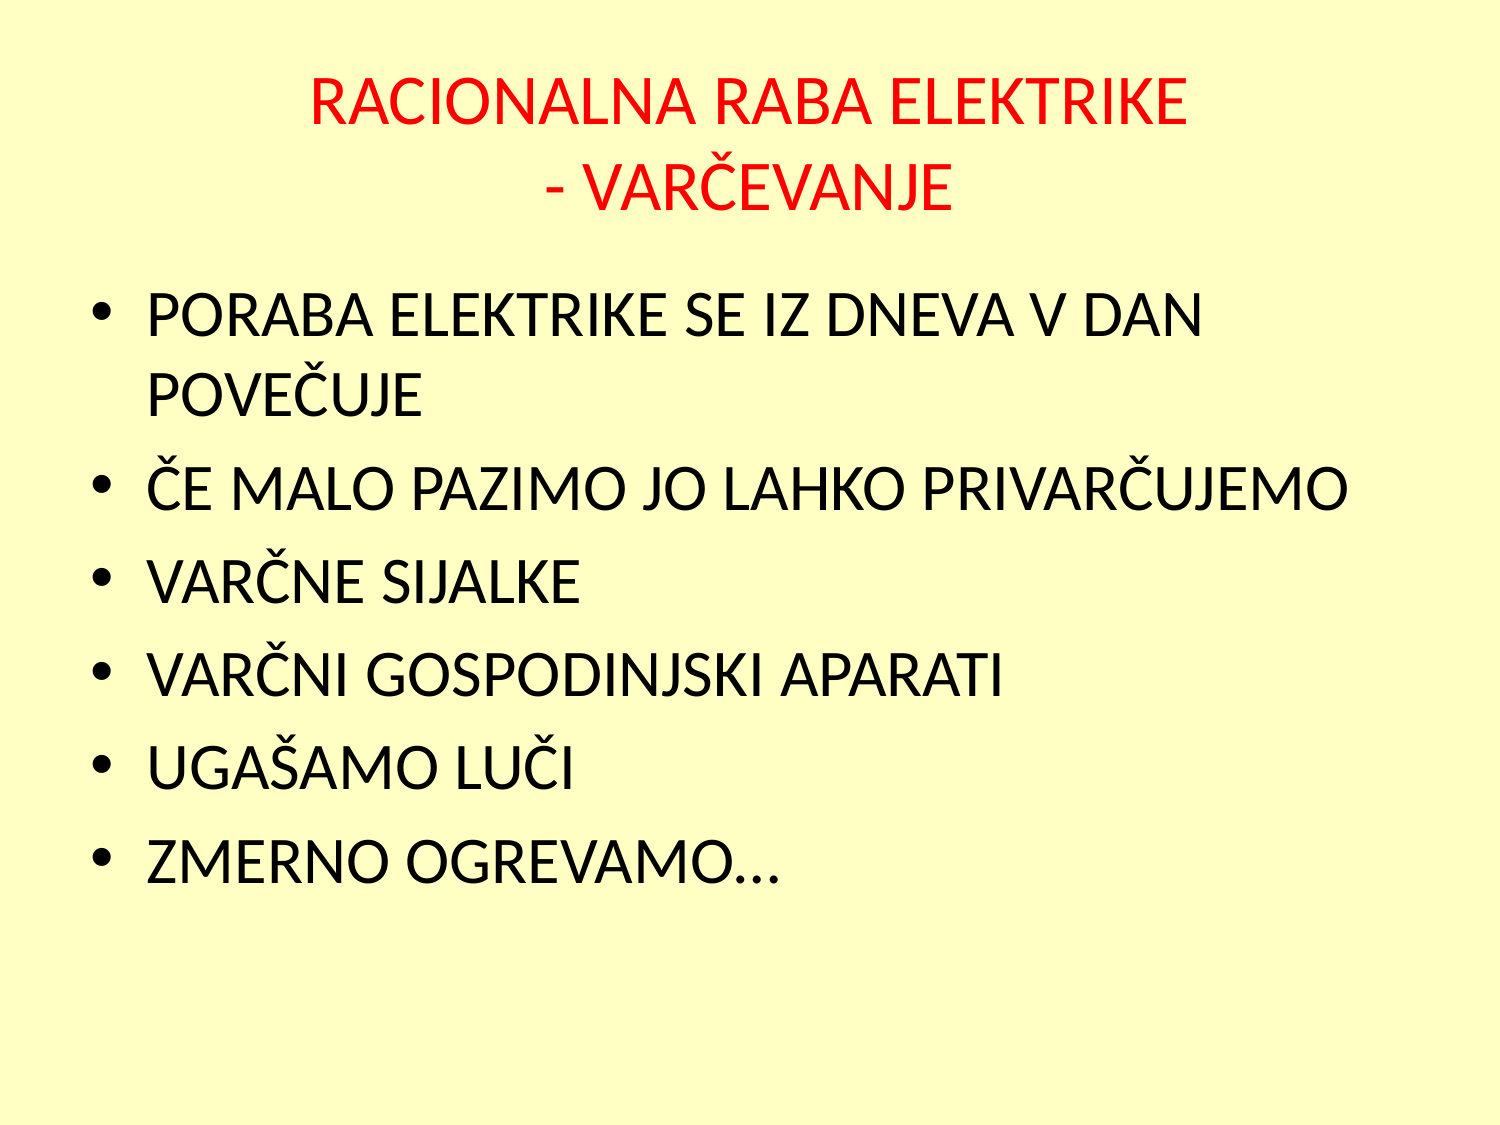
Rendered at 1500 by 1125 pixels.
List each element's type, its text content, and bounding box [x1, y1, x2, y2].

title RACIONALNA RABA ELEKTRIKE - VARČEVANJE [75, 45, 1425, 233]
list PORABA ELEKTRIKE SE IZ DNEVA V DAN POVEČUJE ČE MALO PAZIMO JO LAHKO PRIVARČUJEMO VARČNE SIJALKE VARČNI GOSPODINJSKI APARATI UGAŠAMO LUČI ZMERNO OGREVAMO… [75, 262, 1425, 1005]
